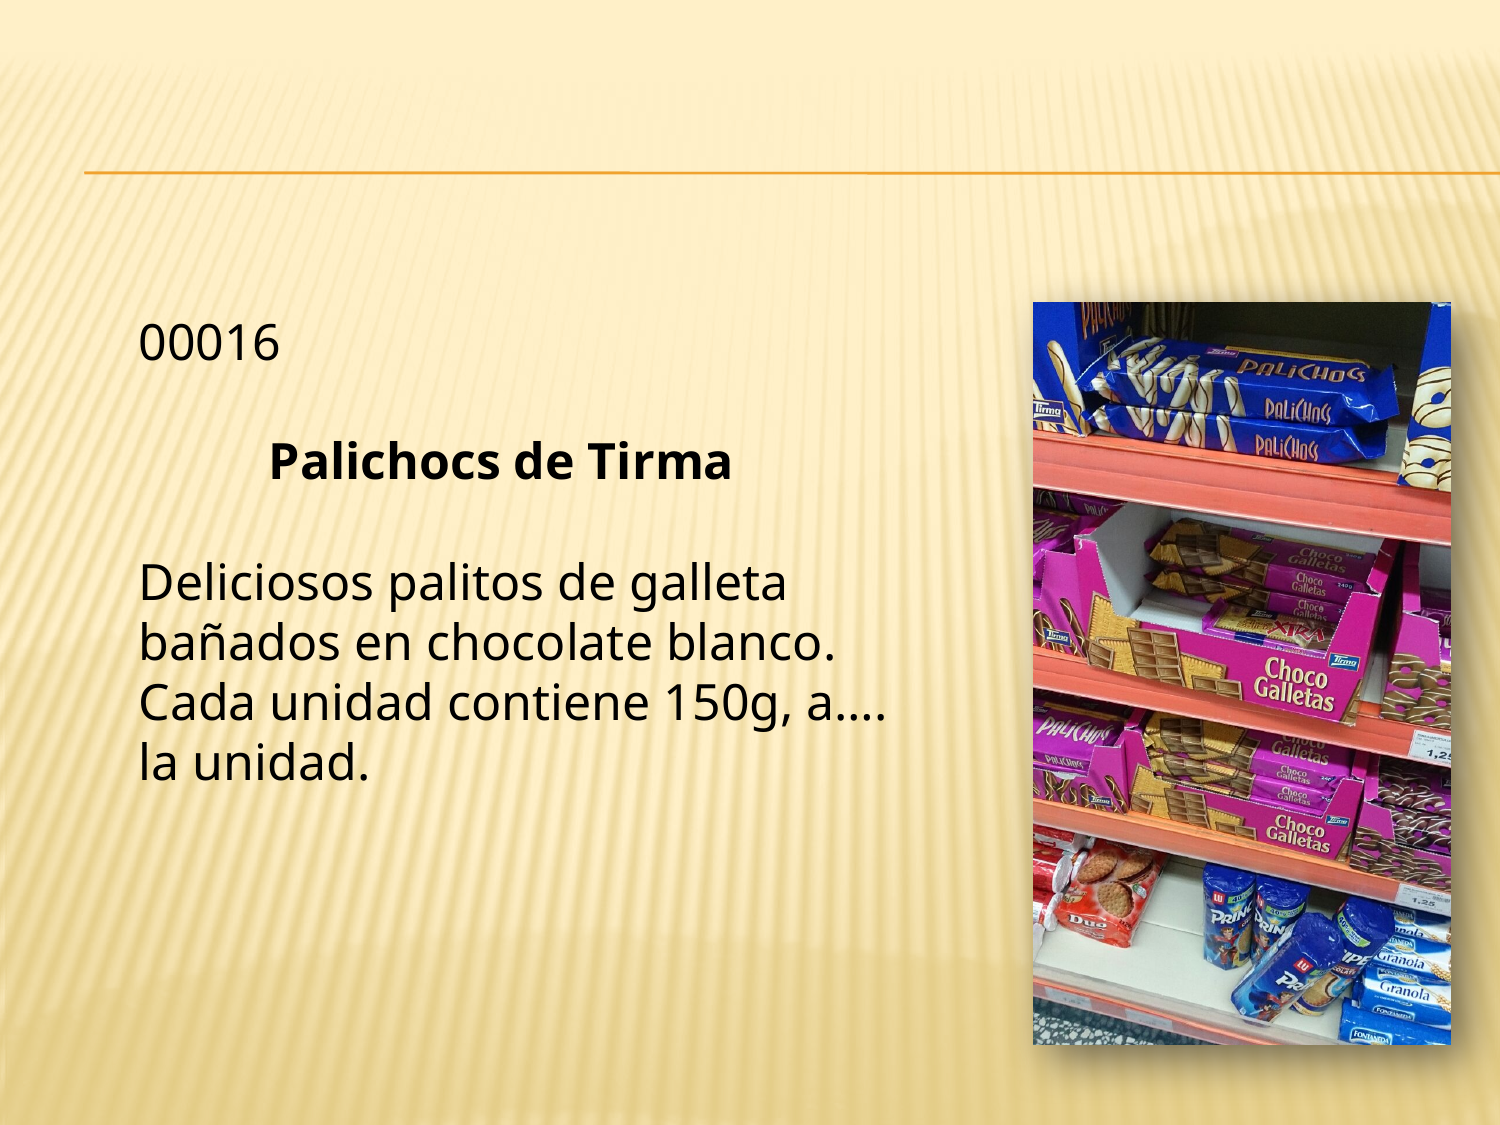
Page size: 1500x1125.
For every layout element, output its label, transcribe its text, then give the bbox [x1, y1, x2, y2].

text_box 00016 Palichocs de Tirma Deliciosos palitos de galleta bañados en chocolate blanco. Cada unidad contiene 150g, a…. la unidad. [123, 302, 904, 978]
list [1033, 302, 1451, 1046]
